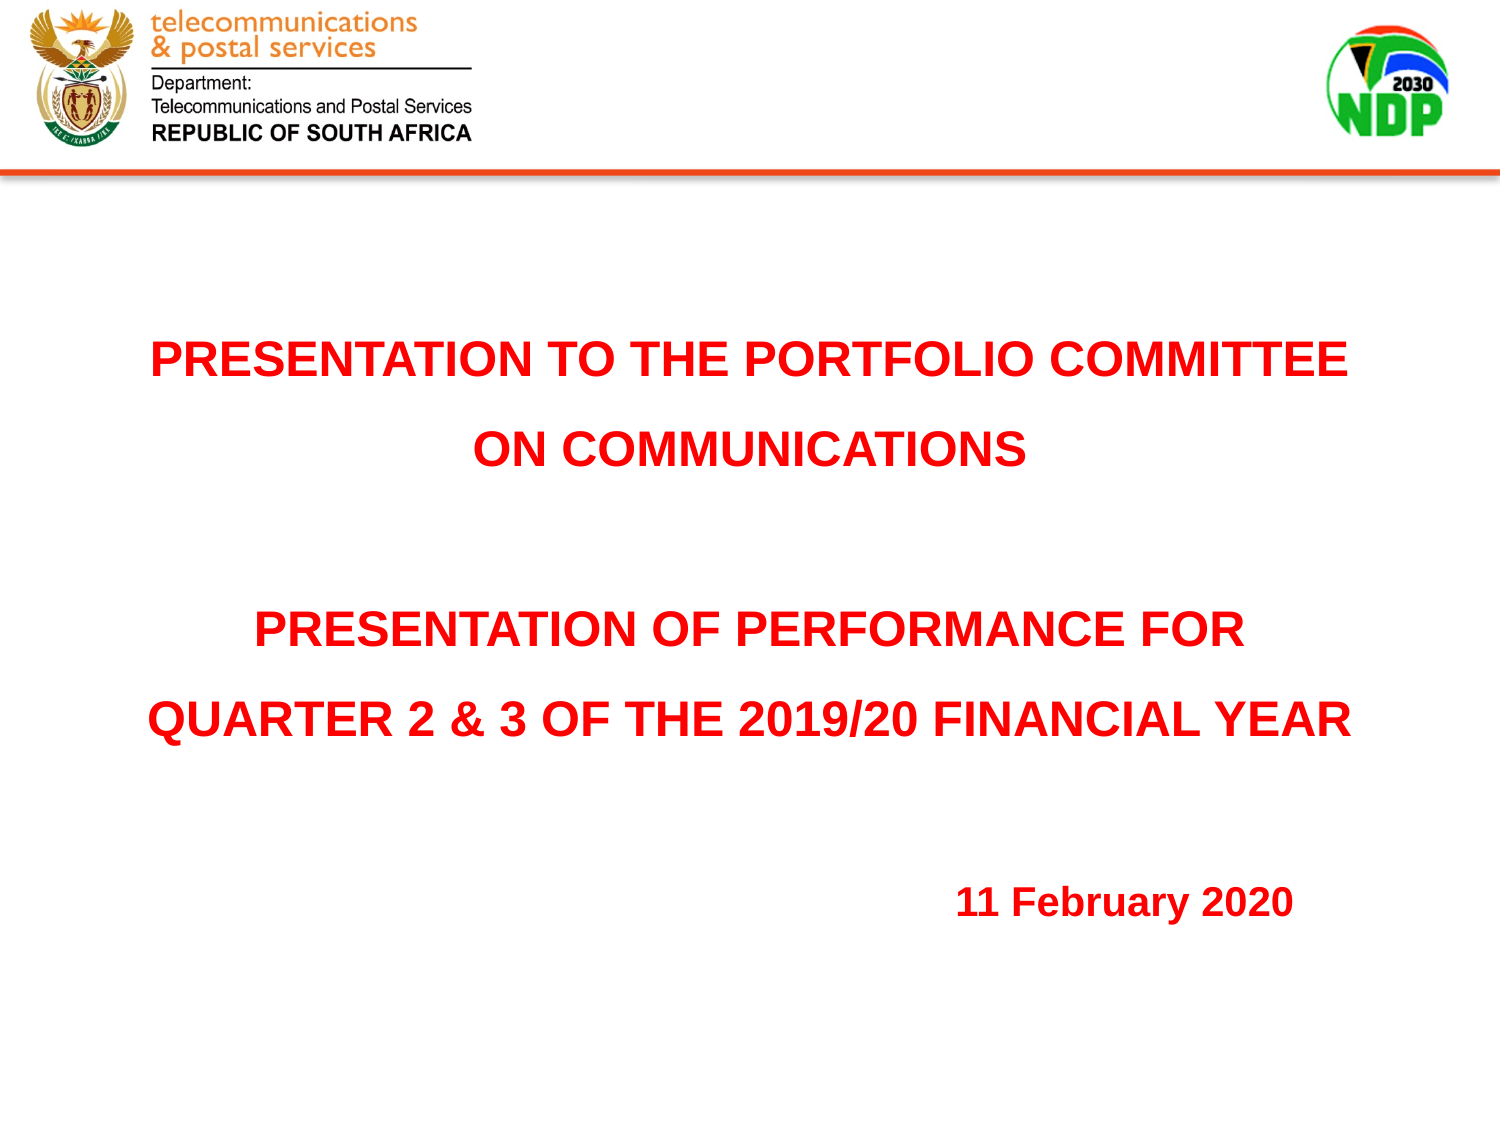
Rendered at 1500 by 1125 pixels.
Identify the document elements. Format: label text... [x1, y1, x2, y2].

picture [24, 0, 480, 154]
picture [1315, 7, 1465, 156]
title PRESENTATION TO THE PORTFOLIO COMMITTEE ON COMMUNICATIONS PRESENTATION OF PERFORMANCE FOR QUARTER 2 & 3 OF THE 2019/20 FINANCIAL YEAR 11 February 2020 [111, 194, 1388, 999]
